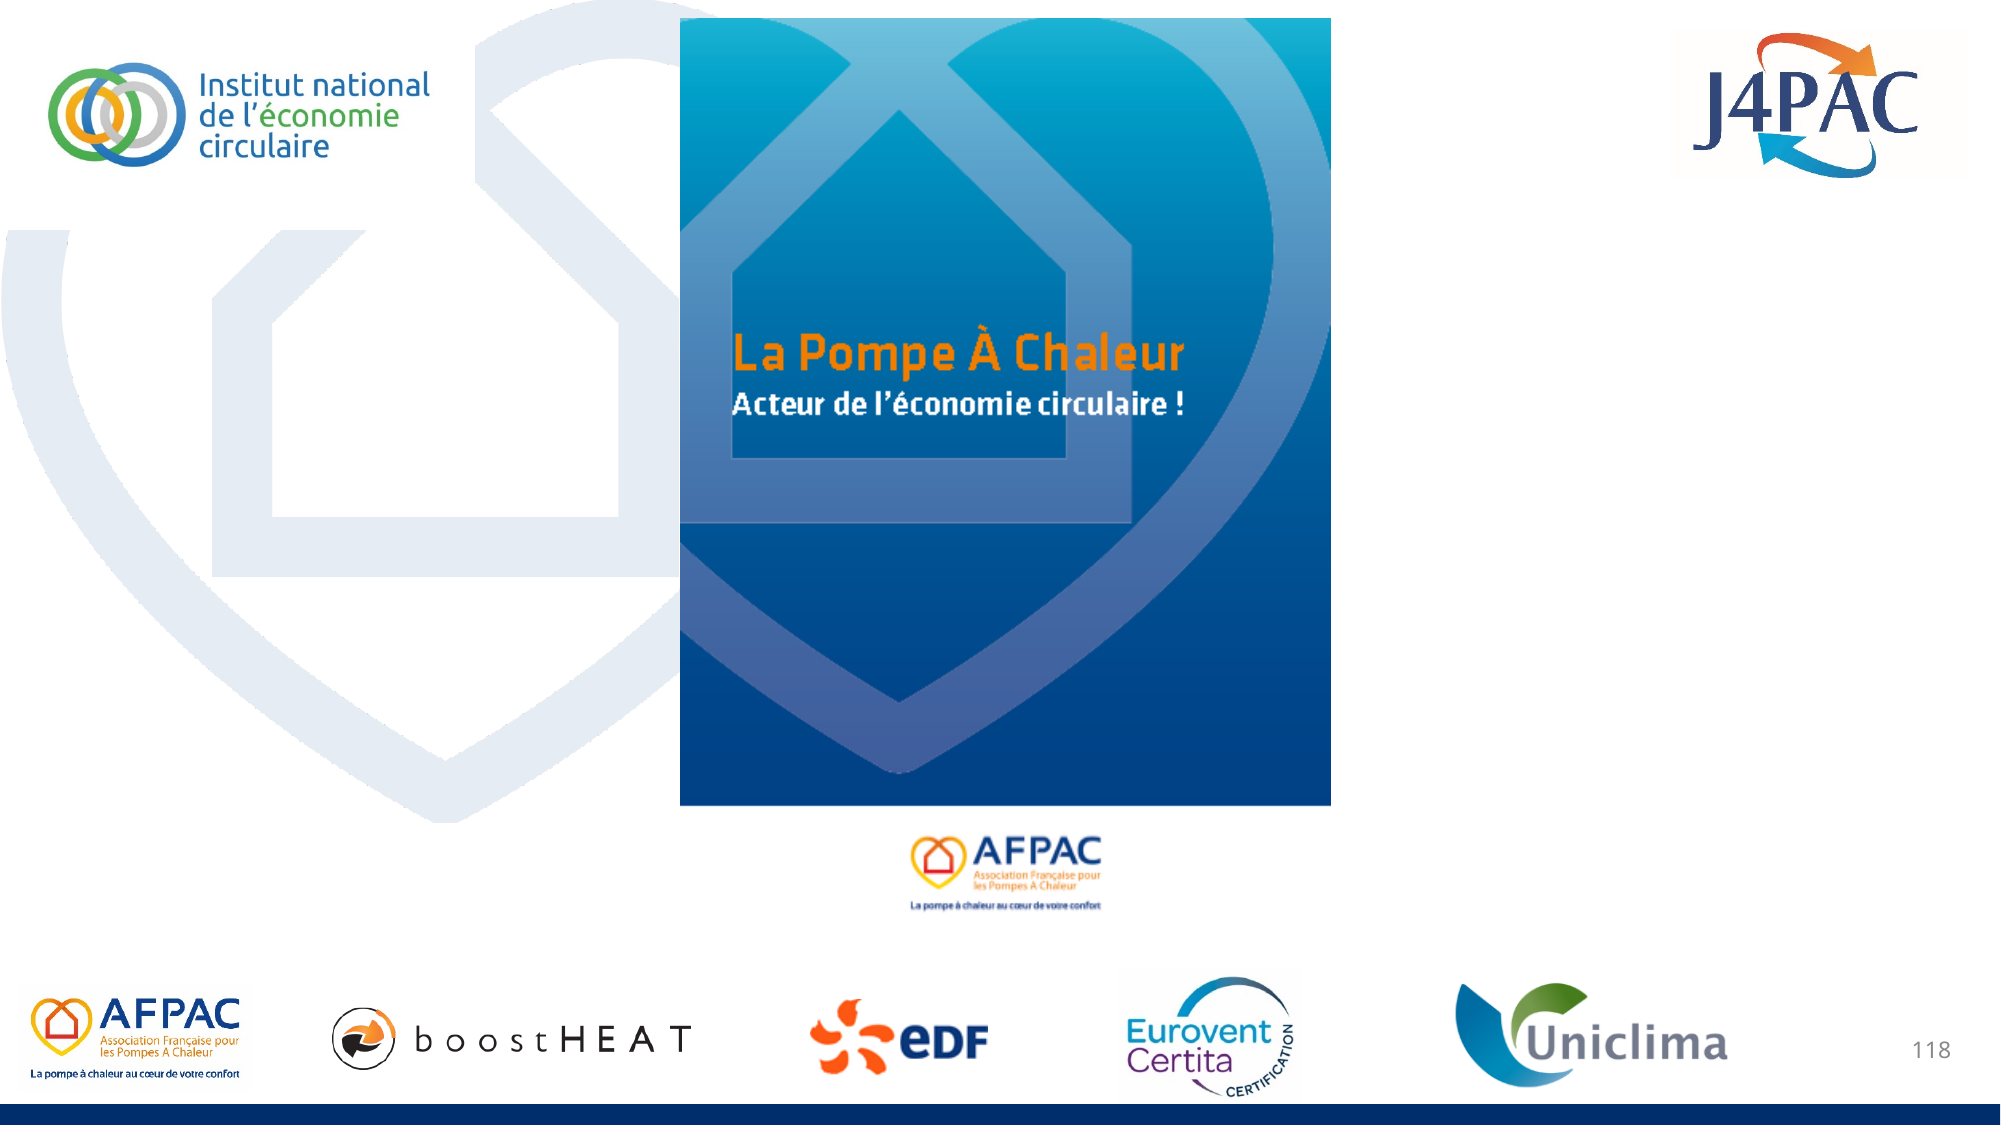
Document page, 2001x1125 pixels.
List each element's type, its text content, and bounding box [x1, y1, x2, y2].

slide_number 118 [1499, 1020, 1967, 1081]
picture [1441, 975, 1733, 1101]
picture [1118, 967, 1302, 1104]
picture [2, 0, 475, 230]
picture [680, 18, 1331, 945]
picture [18, 985, 252, 1092]
picture [810, 999, 988, 1079]
picture [315, 993, 714, 1092]
picture [1670, 30, 1967, 178]
